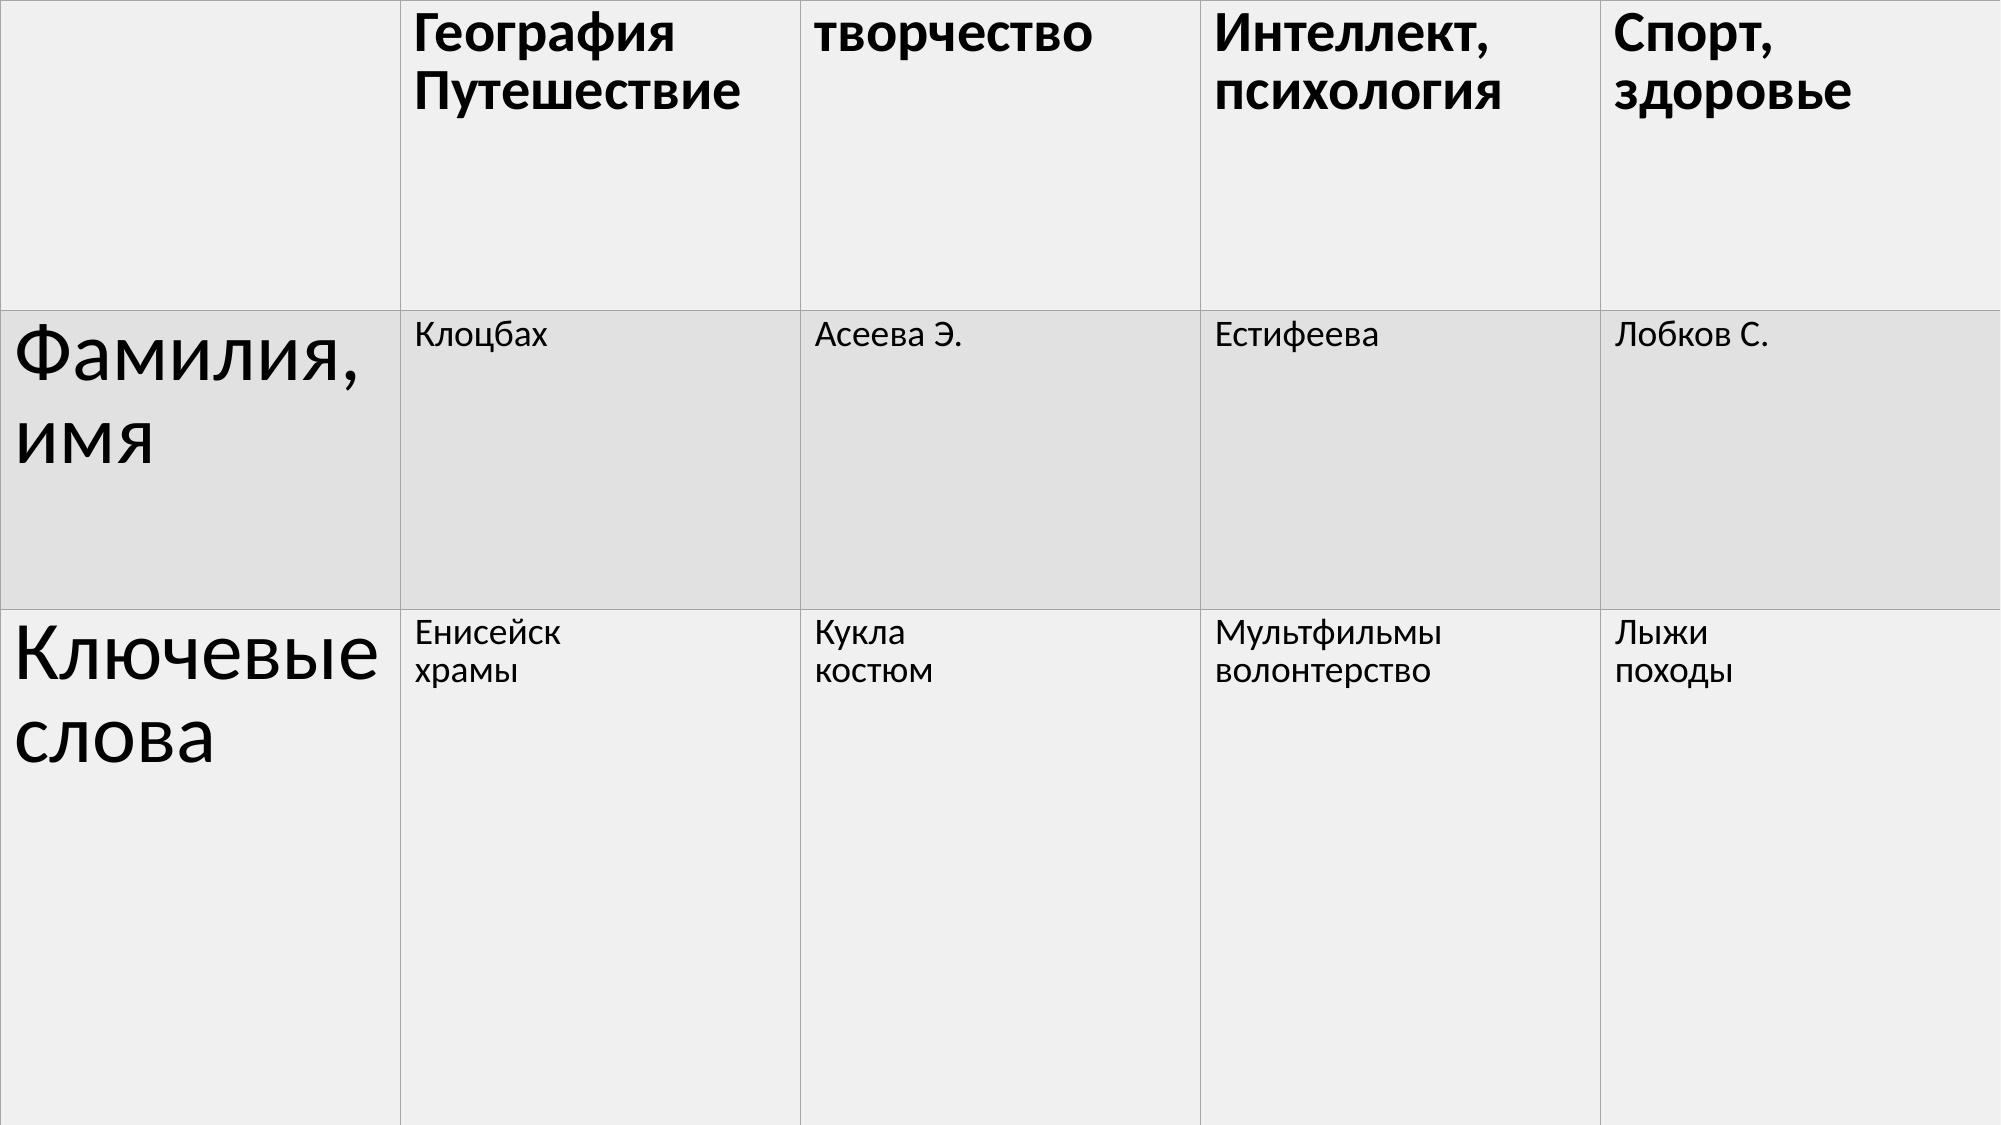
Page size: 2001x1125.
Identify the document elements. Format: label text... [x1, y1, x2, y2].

table_cell Енисейск храмы [401, 610, 800, 1125]
table_header творчество [801, 1, 1200, 310]
table_cell Ключевые слова [1, 610, 400, 1125]
table_cell Клоцбах [401, 311, 800, 609]
table_header Спорт, здоровье [1601, 1, 2000, 310]
table_cell Фамилия, имя [1, 311, 400, 609]
table_header Интеллект, психология [1201, 1, 1600, 310]
table_cell Естифеева [1201, 311, 1600, 609]
table_cell Кукла костюм [801, 610, 1200, 1125]
table_header География Путешествие [401, 1, 800, 310]
table_cell Лобков С. [1601, 311, 2000, 609]
table_cell Лыжи походы [1601, 610, 2000, 1125]
table_header [1, 1, 400, 310]
table_cell Мультфильмы волонтерство [1201, 610, 1600, 1125]
table_cell Асеева Э. [801, 311, 1200, 609]
